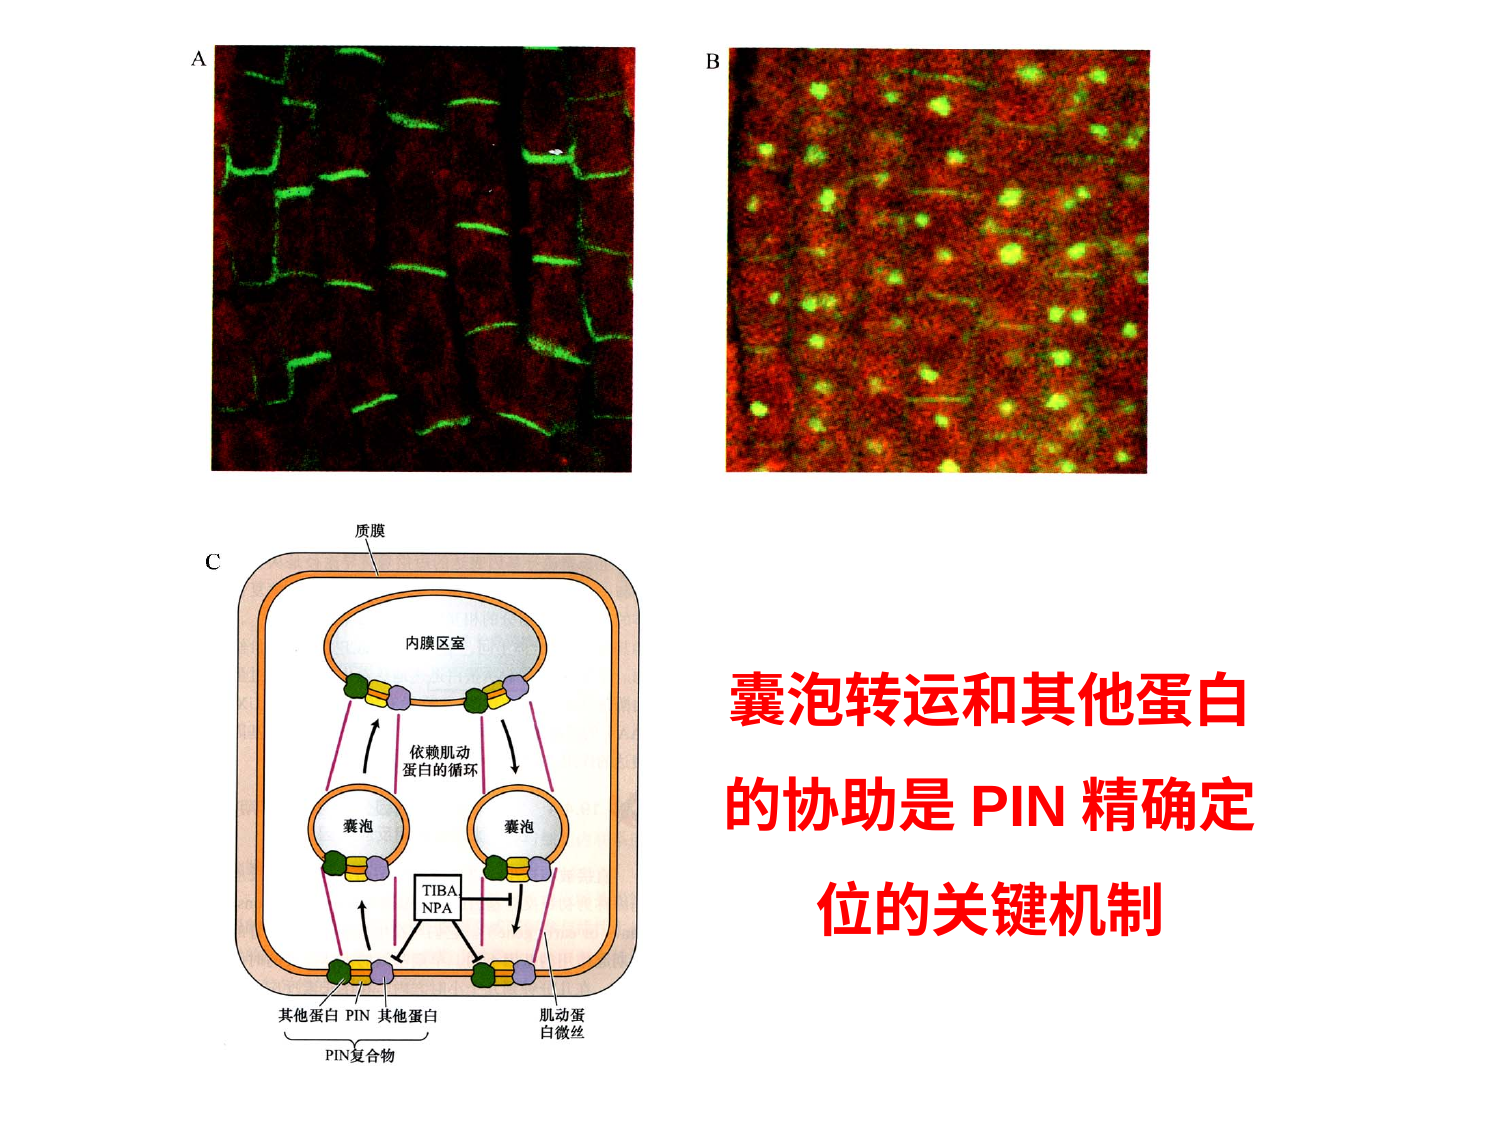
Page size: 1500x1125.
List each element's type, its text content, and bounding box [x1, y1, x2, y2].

text_box 囊泡转运和其他蛋白的协助是PIN精确定位的关键机制 [1188, 621, 1289, 951]
picture [140, 11, 1184, 1109]
